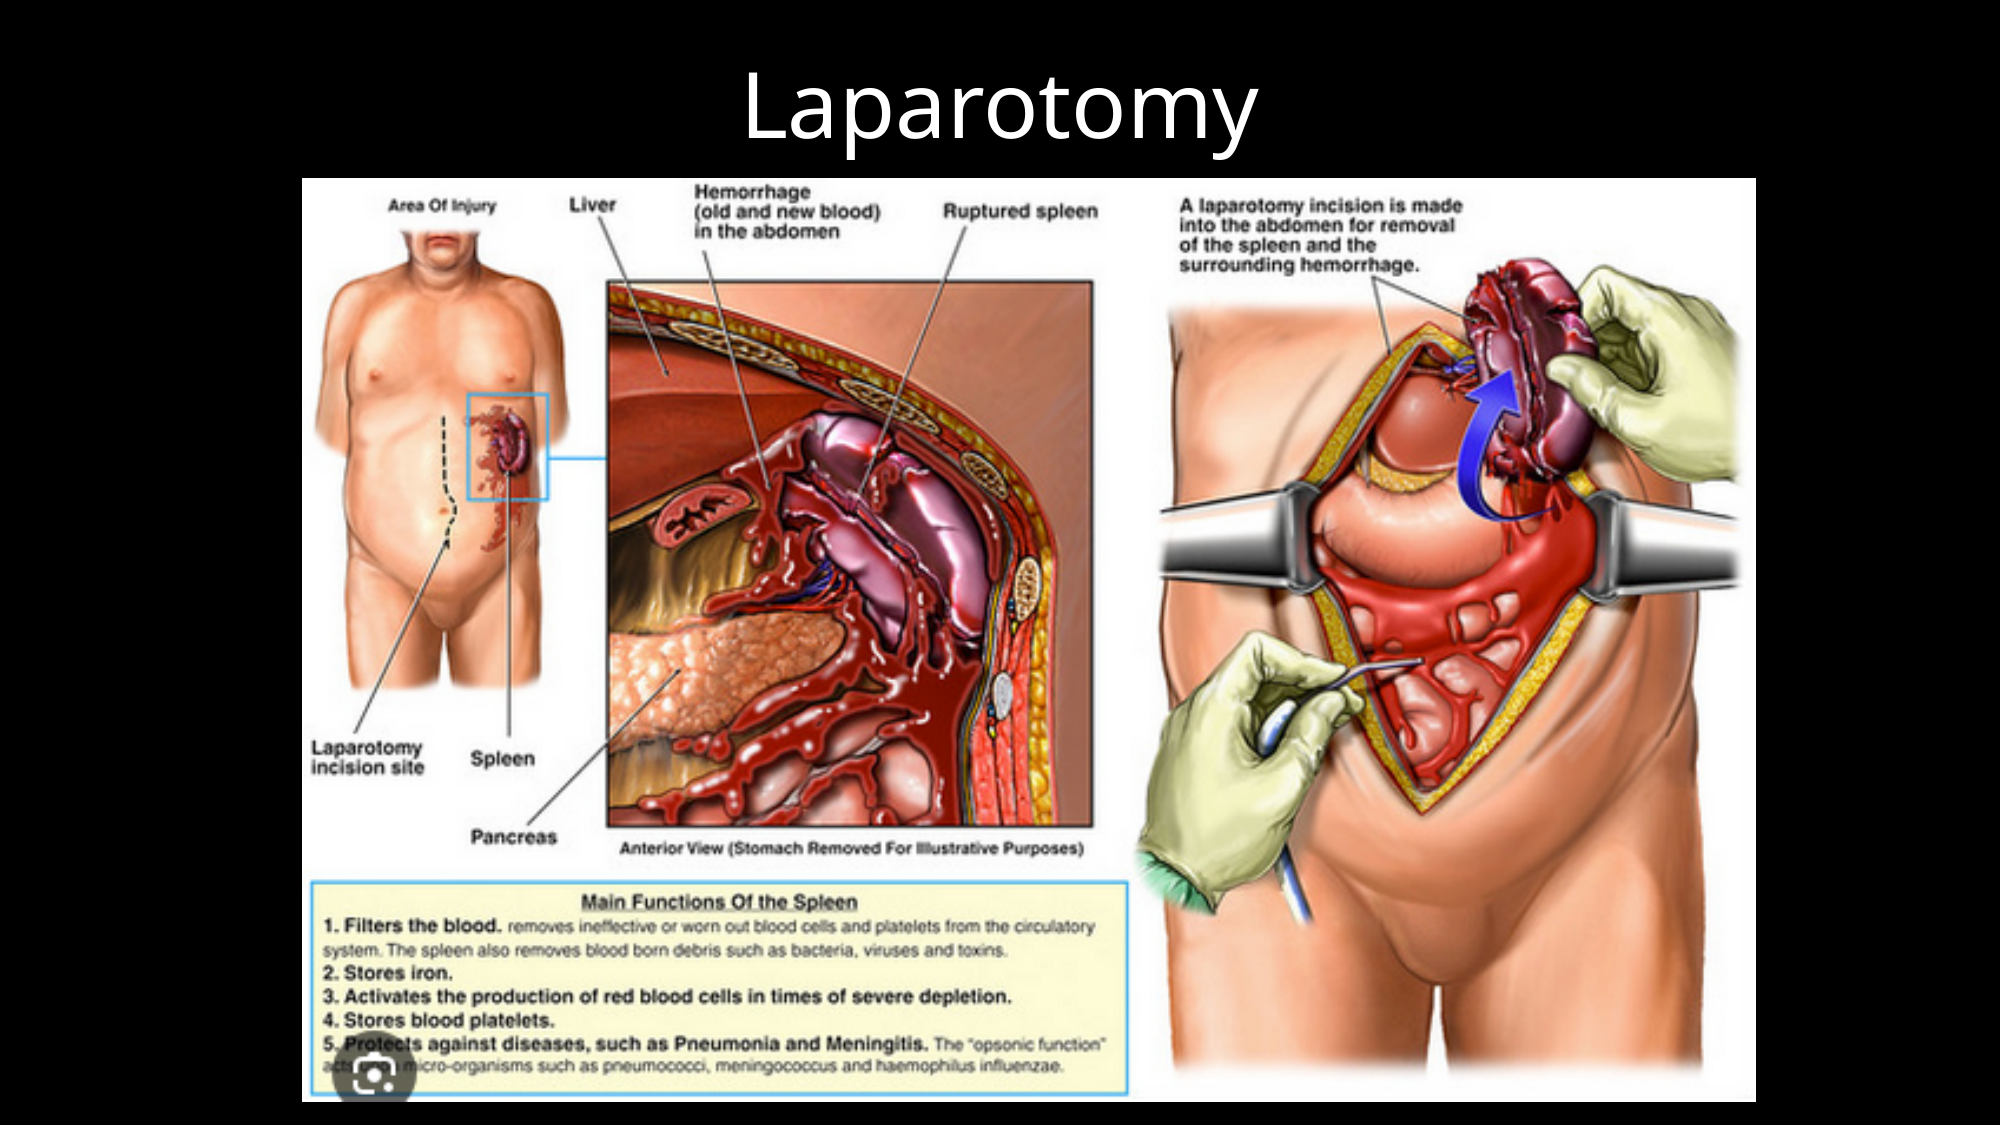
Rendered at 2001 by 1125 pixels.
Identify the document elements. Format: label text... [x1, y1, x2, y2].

title Laparotomy [137, 0, 1863, 218]
picture [302, 178, 1756, 1103]
